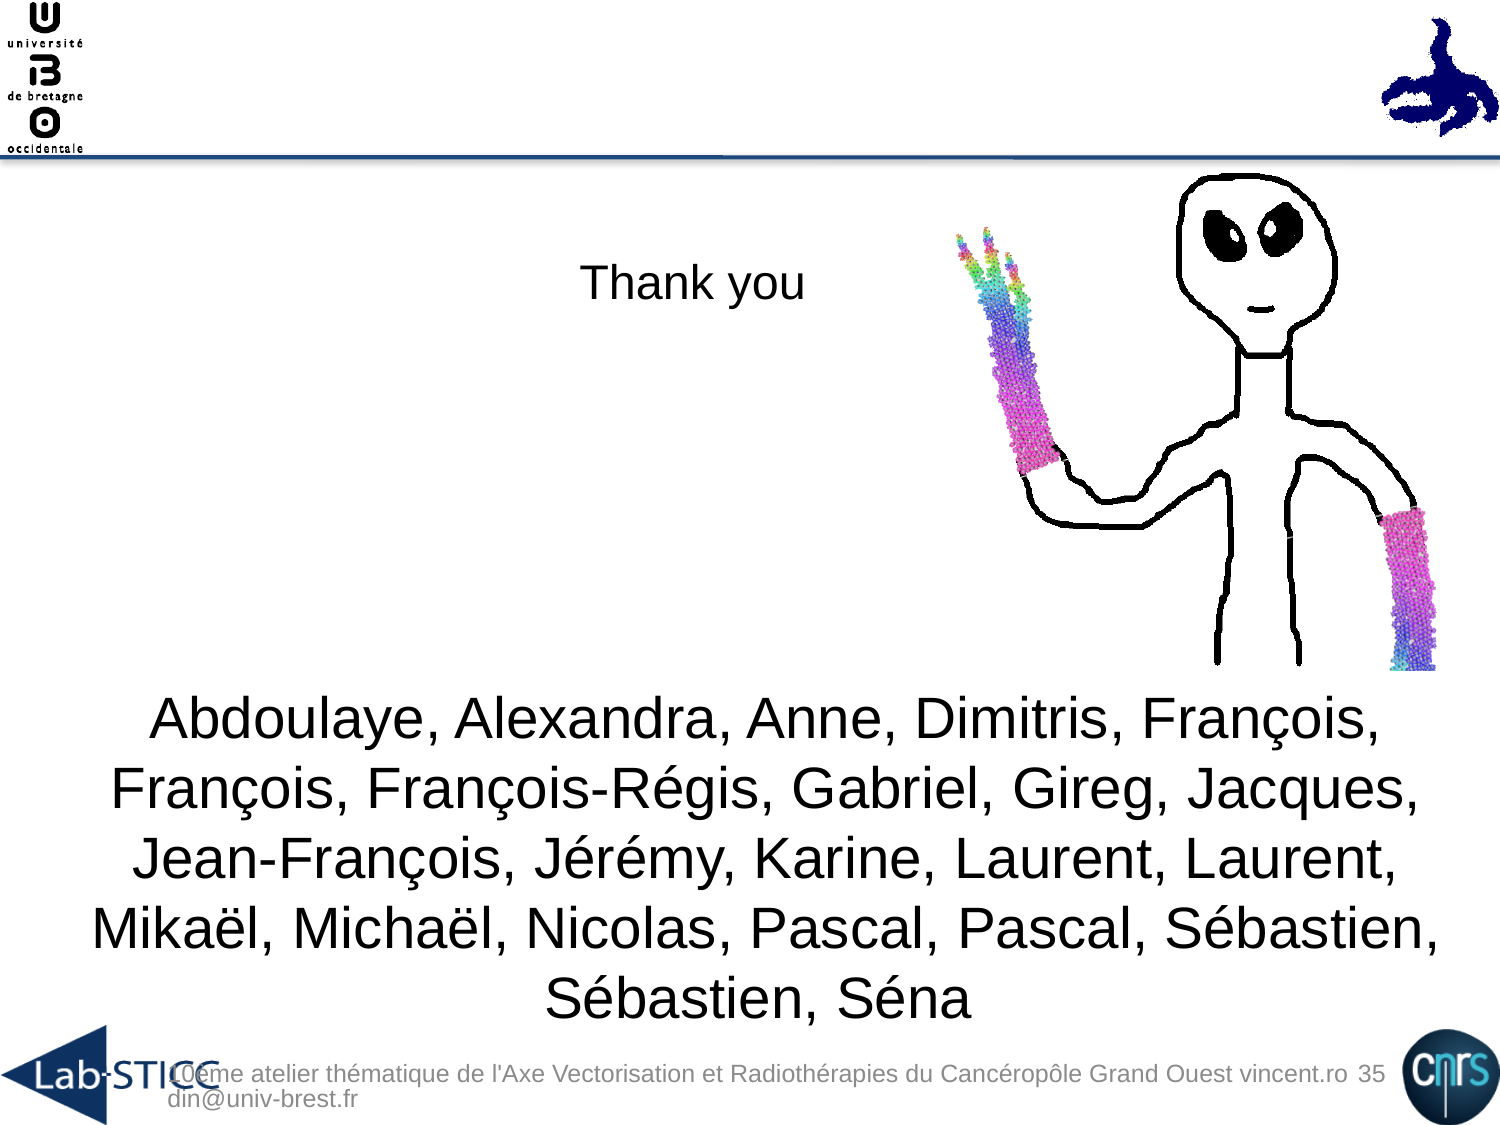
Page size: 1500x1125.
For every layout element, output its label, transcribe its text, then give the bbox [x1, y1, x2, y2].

picture [0, 1025, 220, 1125]
picture [1402, 1029, 1500, 1125]
slide_number 35 [1265, 1042, 1401, 1103]
footer 10ème atelier thématique de l'Axe Vectorisation et Radiothérapies du Cancéropôle Grand Ouest vincent.rodin@univ-brest.fr [152, 1042, 1265, 1103]
picture [923, 15, 1500, 672]
text_box Abdoulaye, Alexandra, Anne, Dimitris, François, François, François-Régis, Gabriel, Gireg, Jacques, Jean-François, Jérémy, Karine, Laurent, Laurent, Mikaël, Michaël, Nicolas, Pascal, Pascal, Sébastien, Sébastien, Séna [0, 672, 1500, 979]
picture [0, 0, 122, 154]
title Thank you [55, 243, 918, 376]
